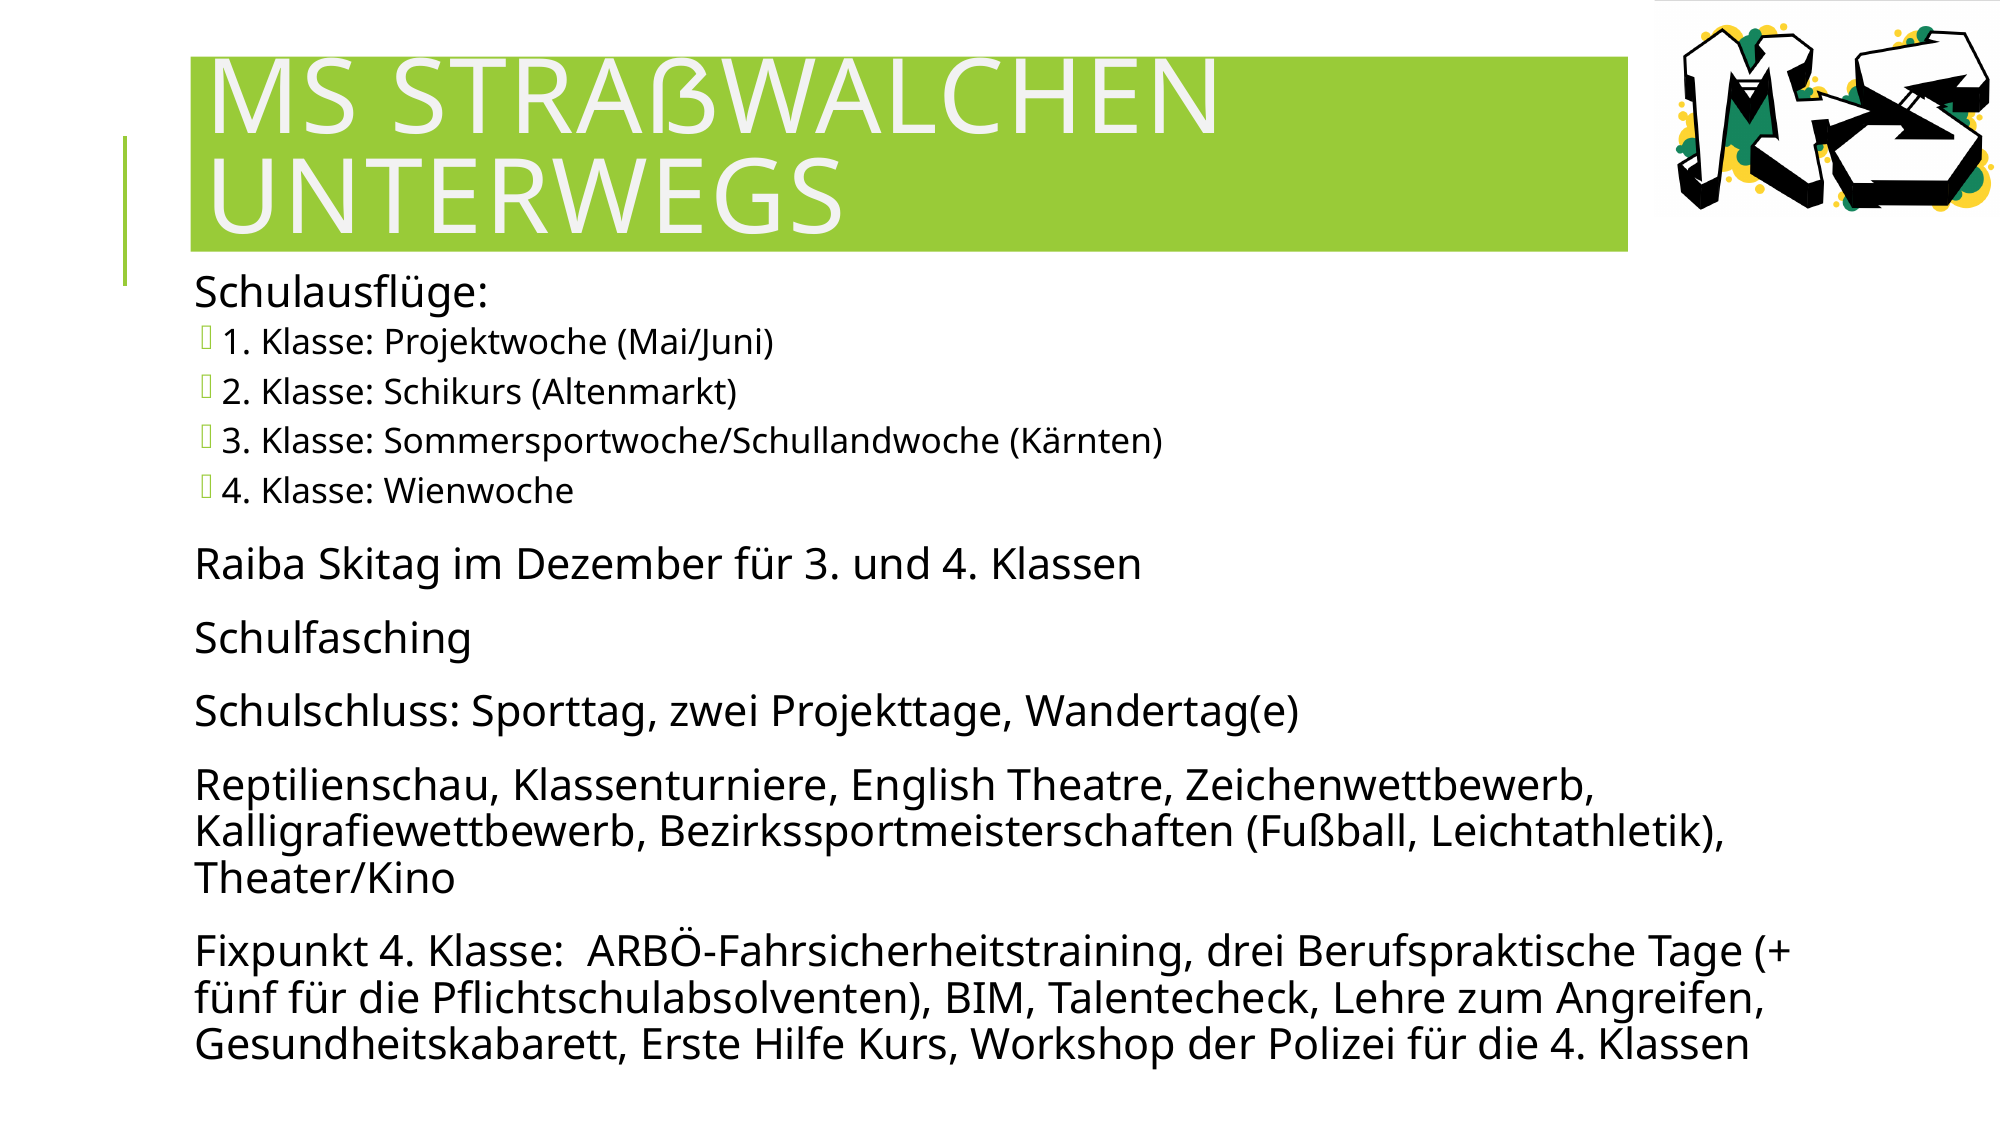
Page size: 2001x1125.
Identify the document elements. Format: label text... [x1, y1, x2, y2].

list Schulausflüge: 1. Klasse: Projektwoche (Mai/Juni) 2. Klasse: Schikurs (Altenmarkt) 3. Klasse: Sommersportwoche/Schullandwoche (Kärnten) 4. Klasse: Wienwoche Raiba Skitag im Dezember für 3. und 4. Klassen Schulfasching Schulschluss: Sporttag, zwei Projekttage, Wandertag(e) Reptilienschau, Klassenturniere, English Theatre, Zeichenwettbewerb, Kalligrafiewettbewerb, Bezirkssportmeisterschaften (Fußball, Leichtathletik), Theater/Kino Fixpunkt 4. Klasse: ARBÖ-Fahrsicherheitstraining, drei Berufspraktische Tage (+ fünf für die Pflichtschulabsolventen), BIM, Talentecheck, Lehre zum Angreifen, Gesundheitskabarett, Erste Hilfe Kurs, Workshop der Polizei für die 4. Klassen [173, 262, 1810, 1081]
title MS Straßwalchen Unterwegs [190, 56, 1628, 252]
picture [1654, 0, 2000, 217]
